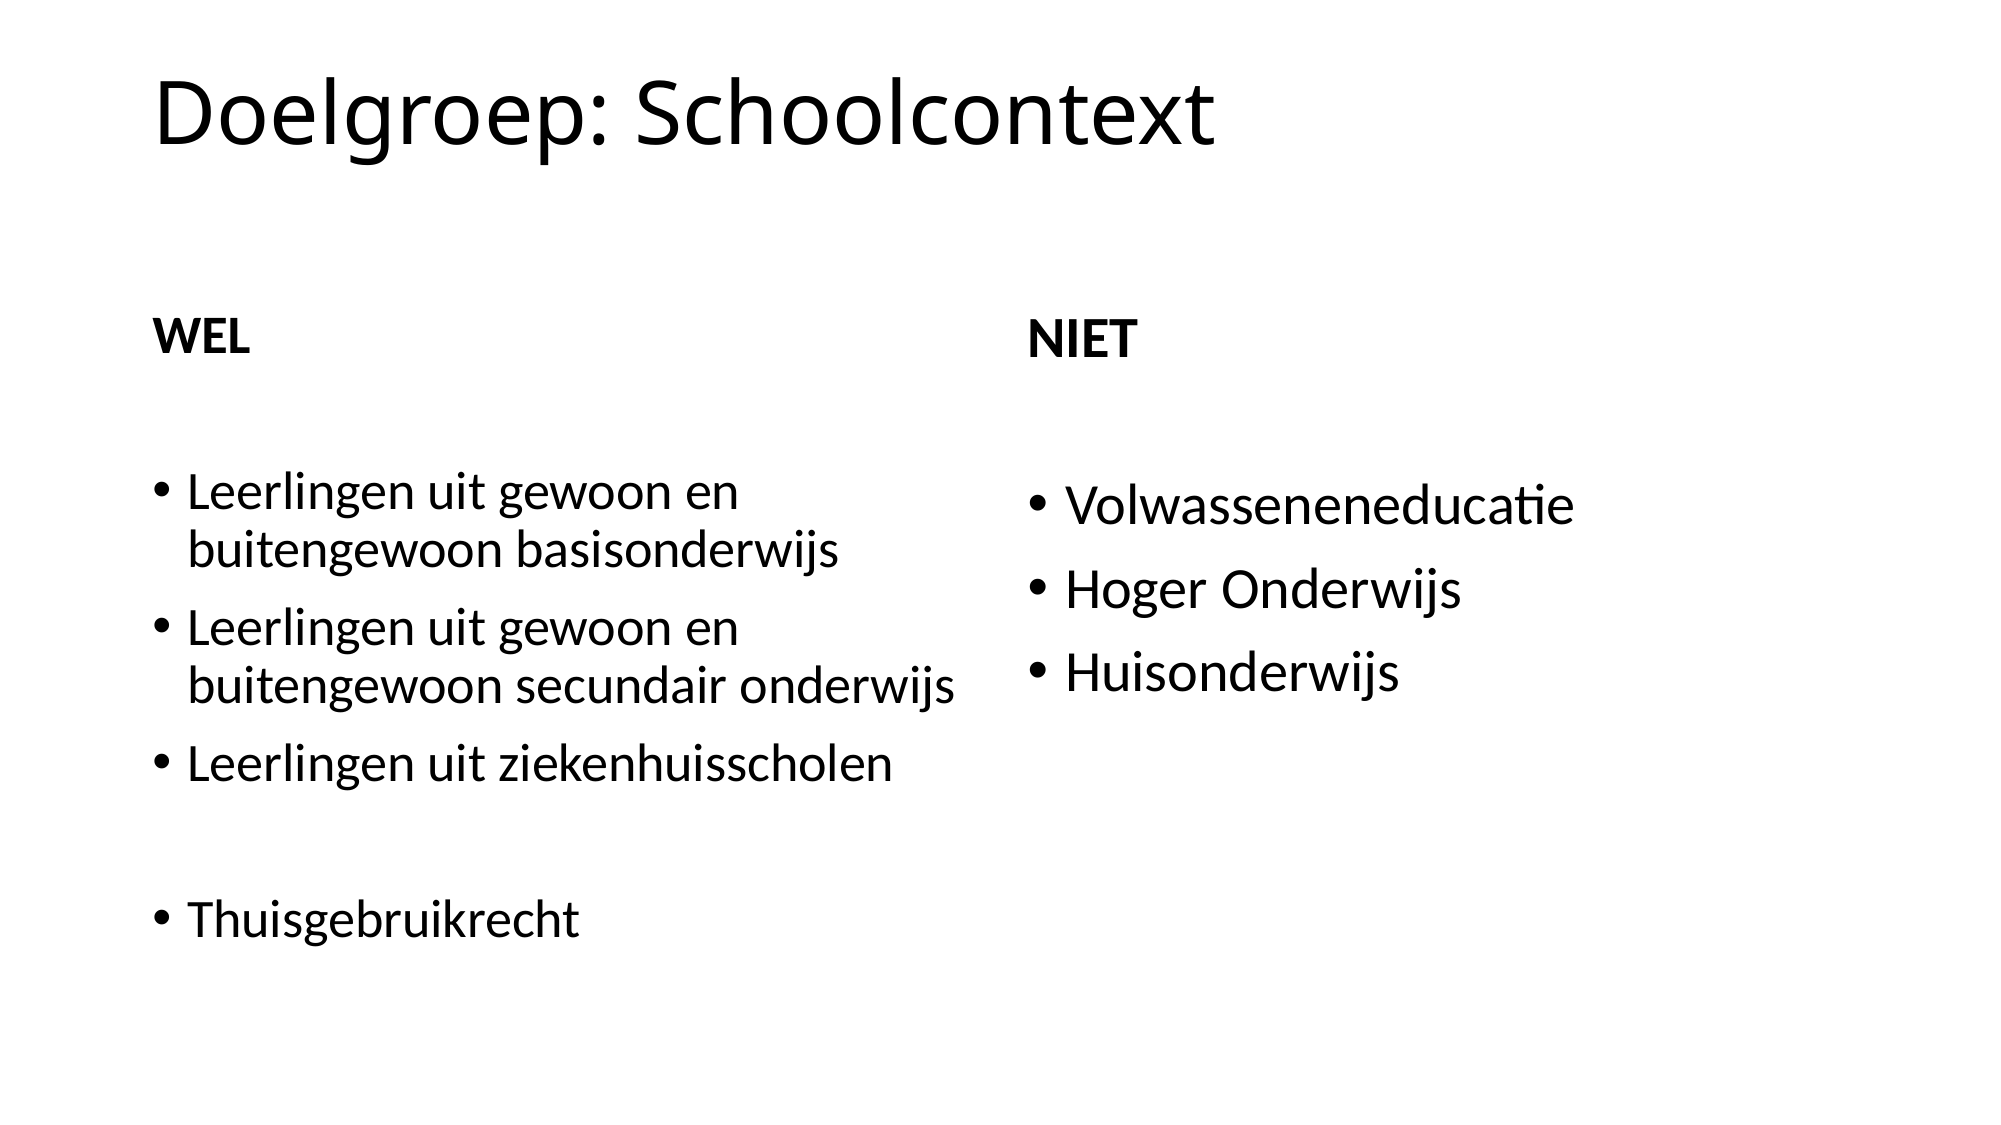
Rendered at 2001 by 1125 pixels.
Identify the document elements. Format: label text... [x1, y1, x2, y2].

list NIET Volwasseneneducatie Hoger Onderwijs Huisonderwijs [1012, 299, 1863, 1014]
list WEL Leerlingen uit gewoon en buitengewoon basisonderwijs Leerlingen uit gewoon en buitengewoon secundair onderwijs Leerlingen uit ziekenhuisscholen Thuisgebruikrecht [137, 299, 988, 1014]
title Doelgroep: Schoolcontext [137, 59, 1863, 278]
